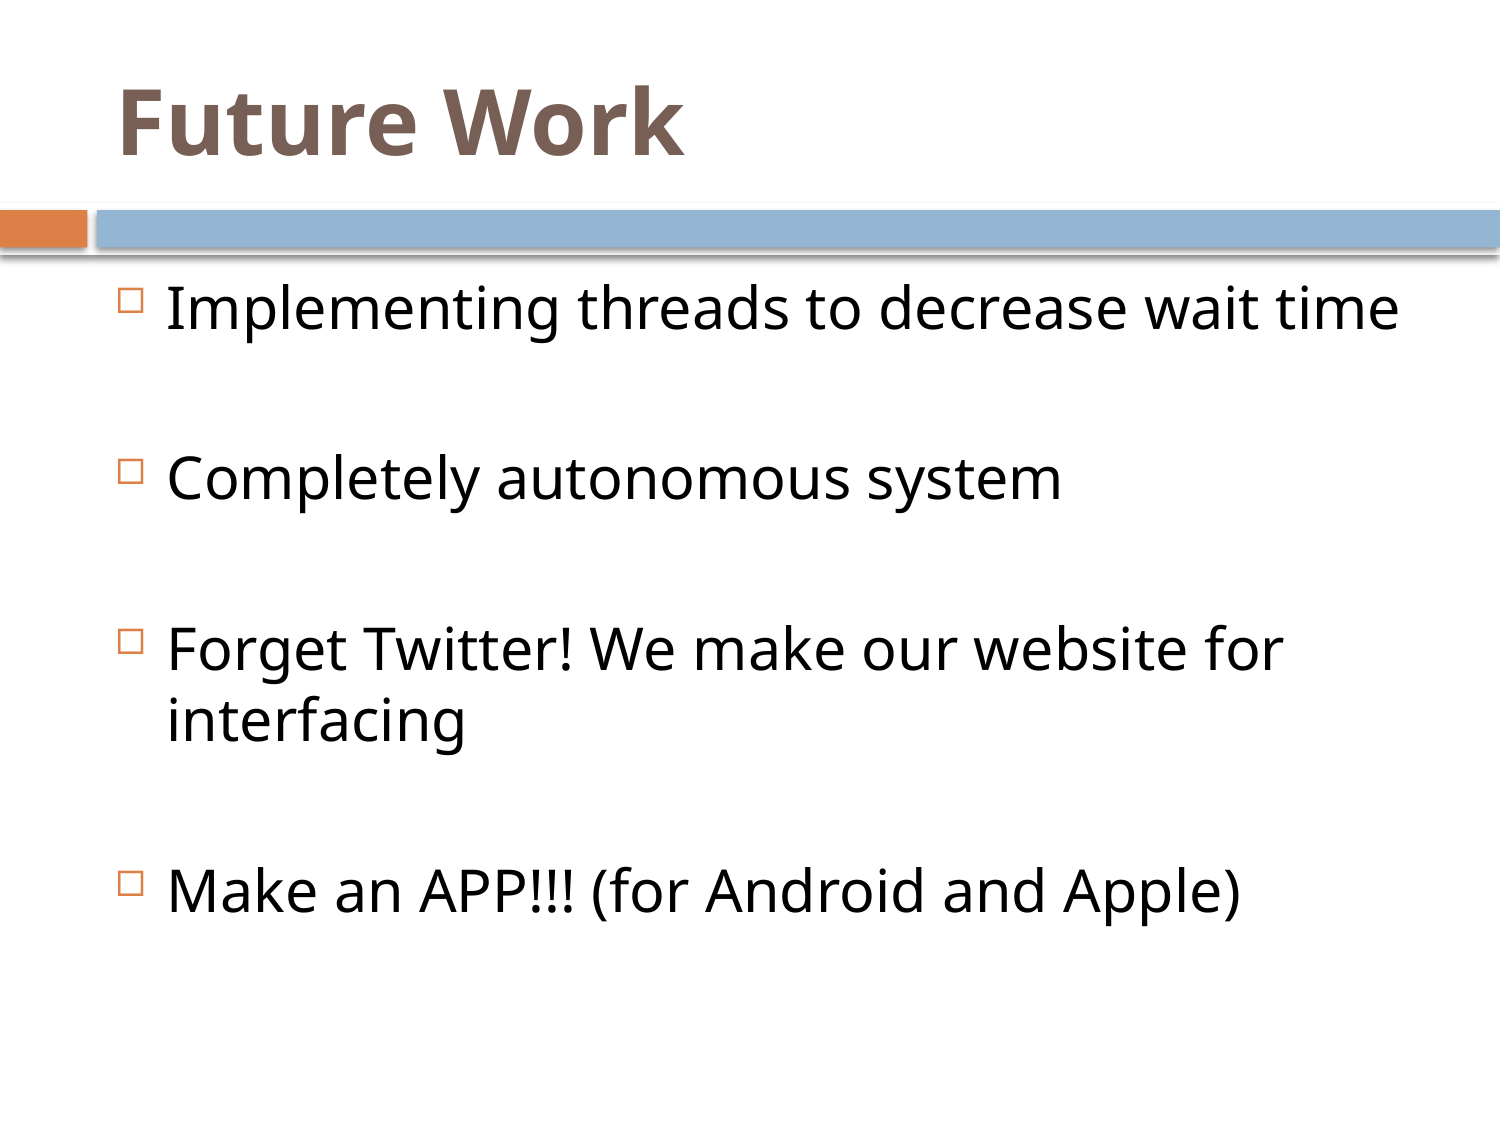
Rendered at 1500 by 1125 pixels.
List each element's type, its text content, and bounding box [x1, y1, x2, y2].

list Implementing threads to decrease wait time Completely autonomous system Forget Twitter! We make our website for interfacing Make an APP!!! (for Android and Apple) [100, 262, 1438, 1000]
title Future Work [100, 37, 1438, 200]
